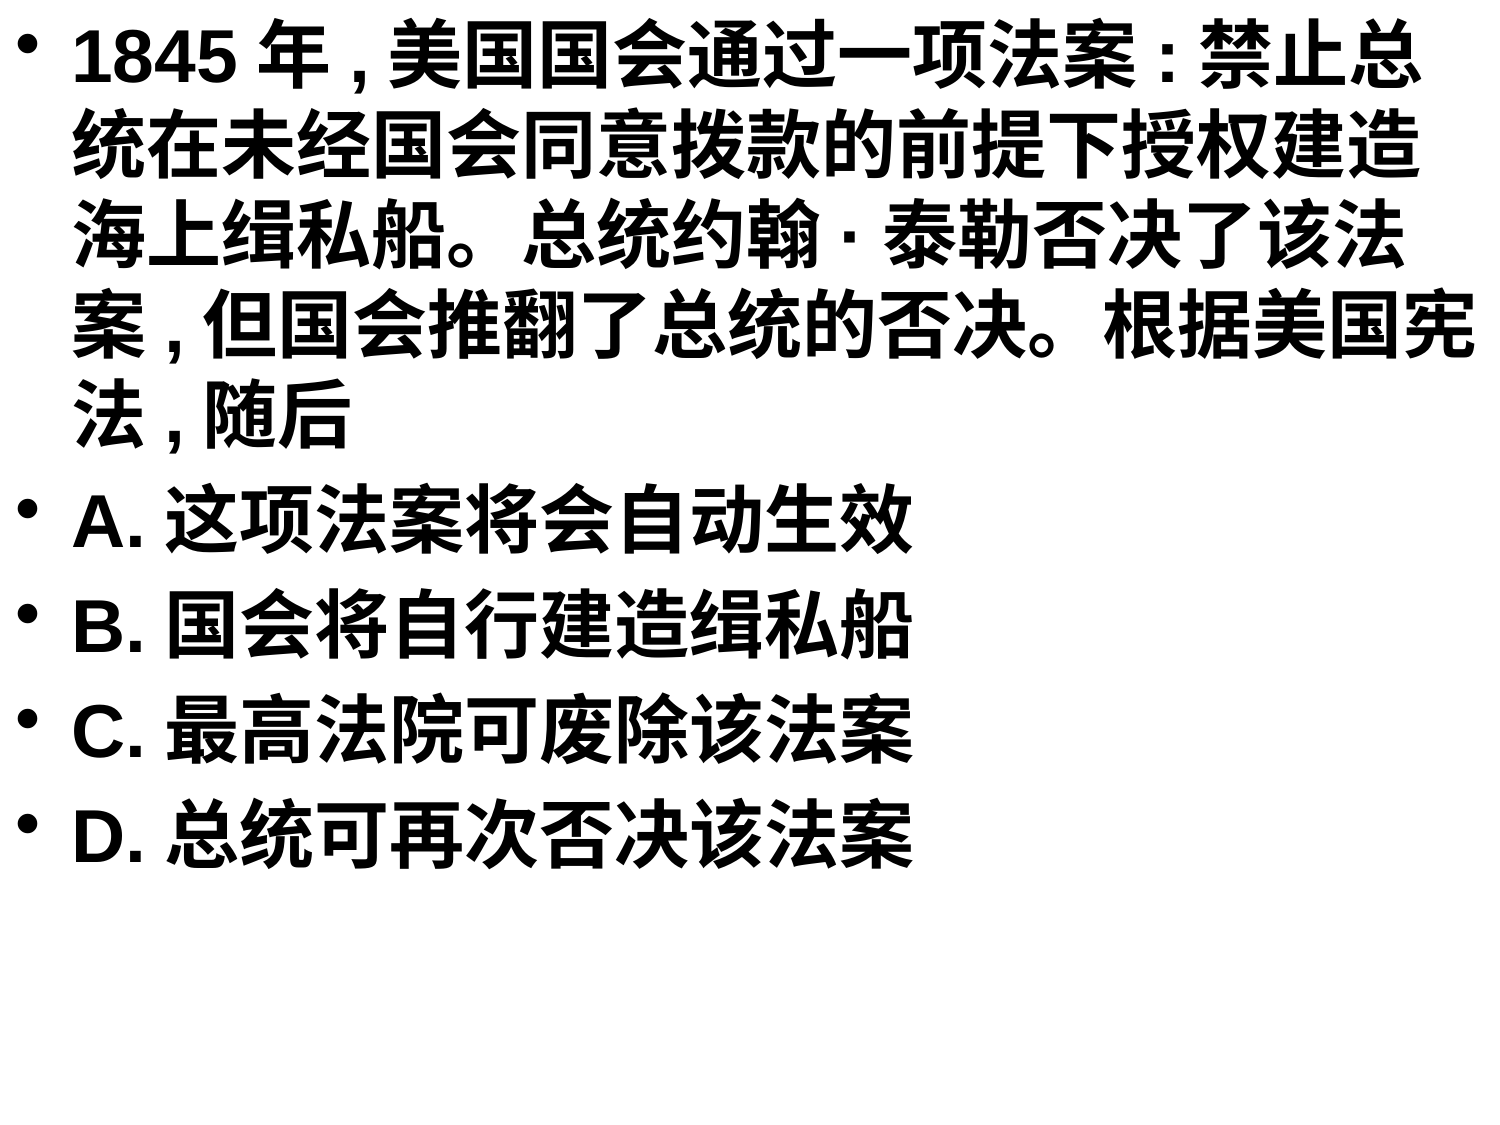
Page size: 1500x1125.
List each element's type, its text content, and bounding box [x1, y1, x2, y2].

list 1845年,美国国会通过一项法案:禁止总统在未经国会同意拨款的前提下授权建造海上缉私船。总统约翰·泰勒否决了该法案,但国会推翻了总统的否决。根据美国宪法,随后 A.这项法案将会自动生效 B.国会将自行建造缉私船 C.最高法院可废除该法案 D.总统可再次否决该法案 [0, 0, 1500, 1125]
